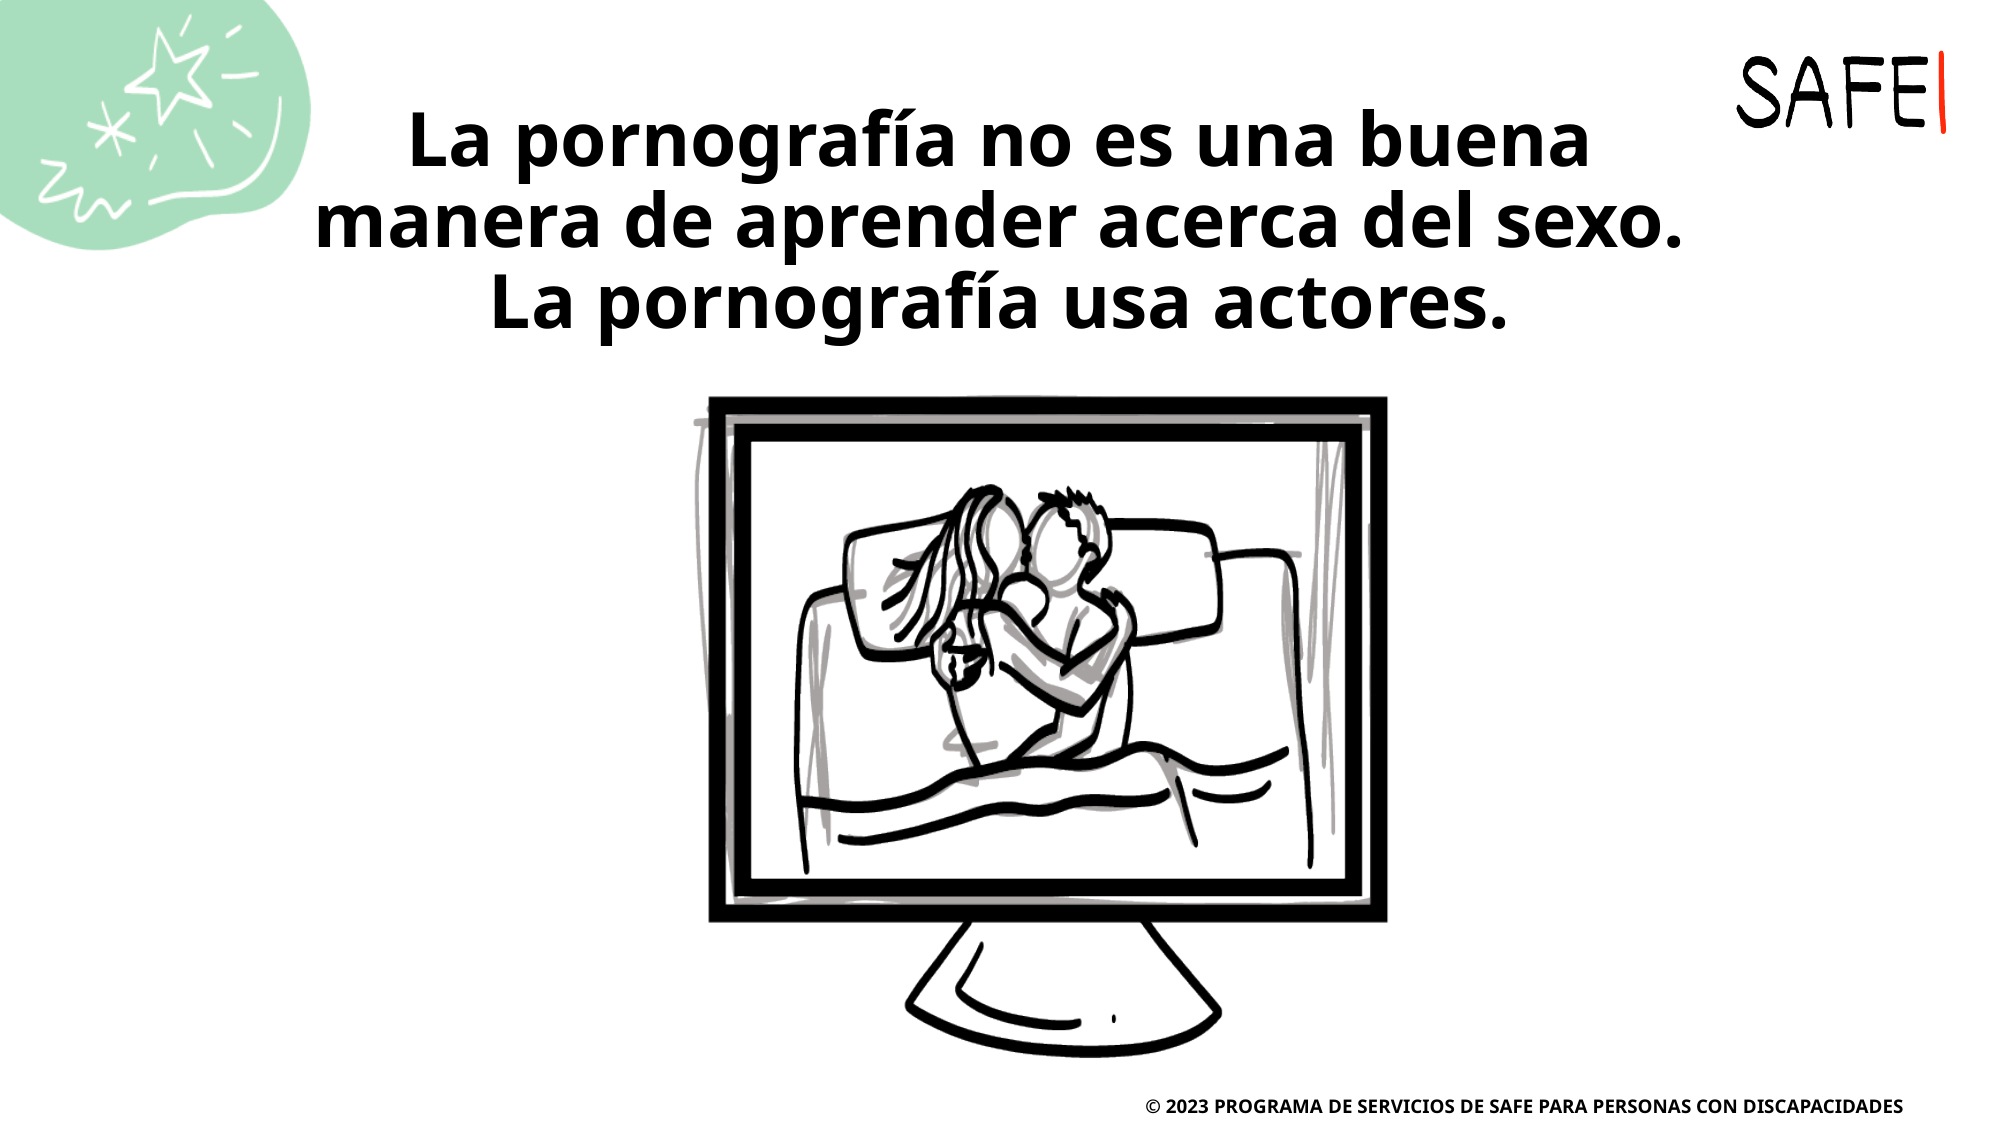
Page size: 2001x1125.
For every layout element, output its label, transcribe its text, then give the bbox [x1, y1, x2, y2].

picture [0, 290, 1536, 1125]
text_box © 2023 Programa de Servicios de SAFE para Personas con Discapacidades [1536, 1095, 2000, 1117]
picture [1727, 47, 1953, 137]
picture [0, 0, 331, 263]
title La pornografía no es una buena manera de aprender acerca del sexo. La pornografía usa actores. [251, 114, 1749, 332]
